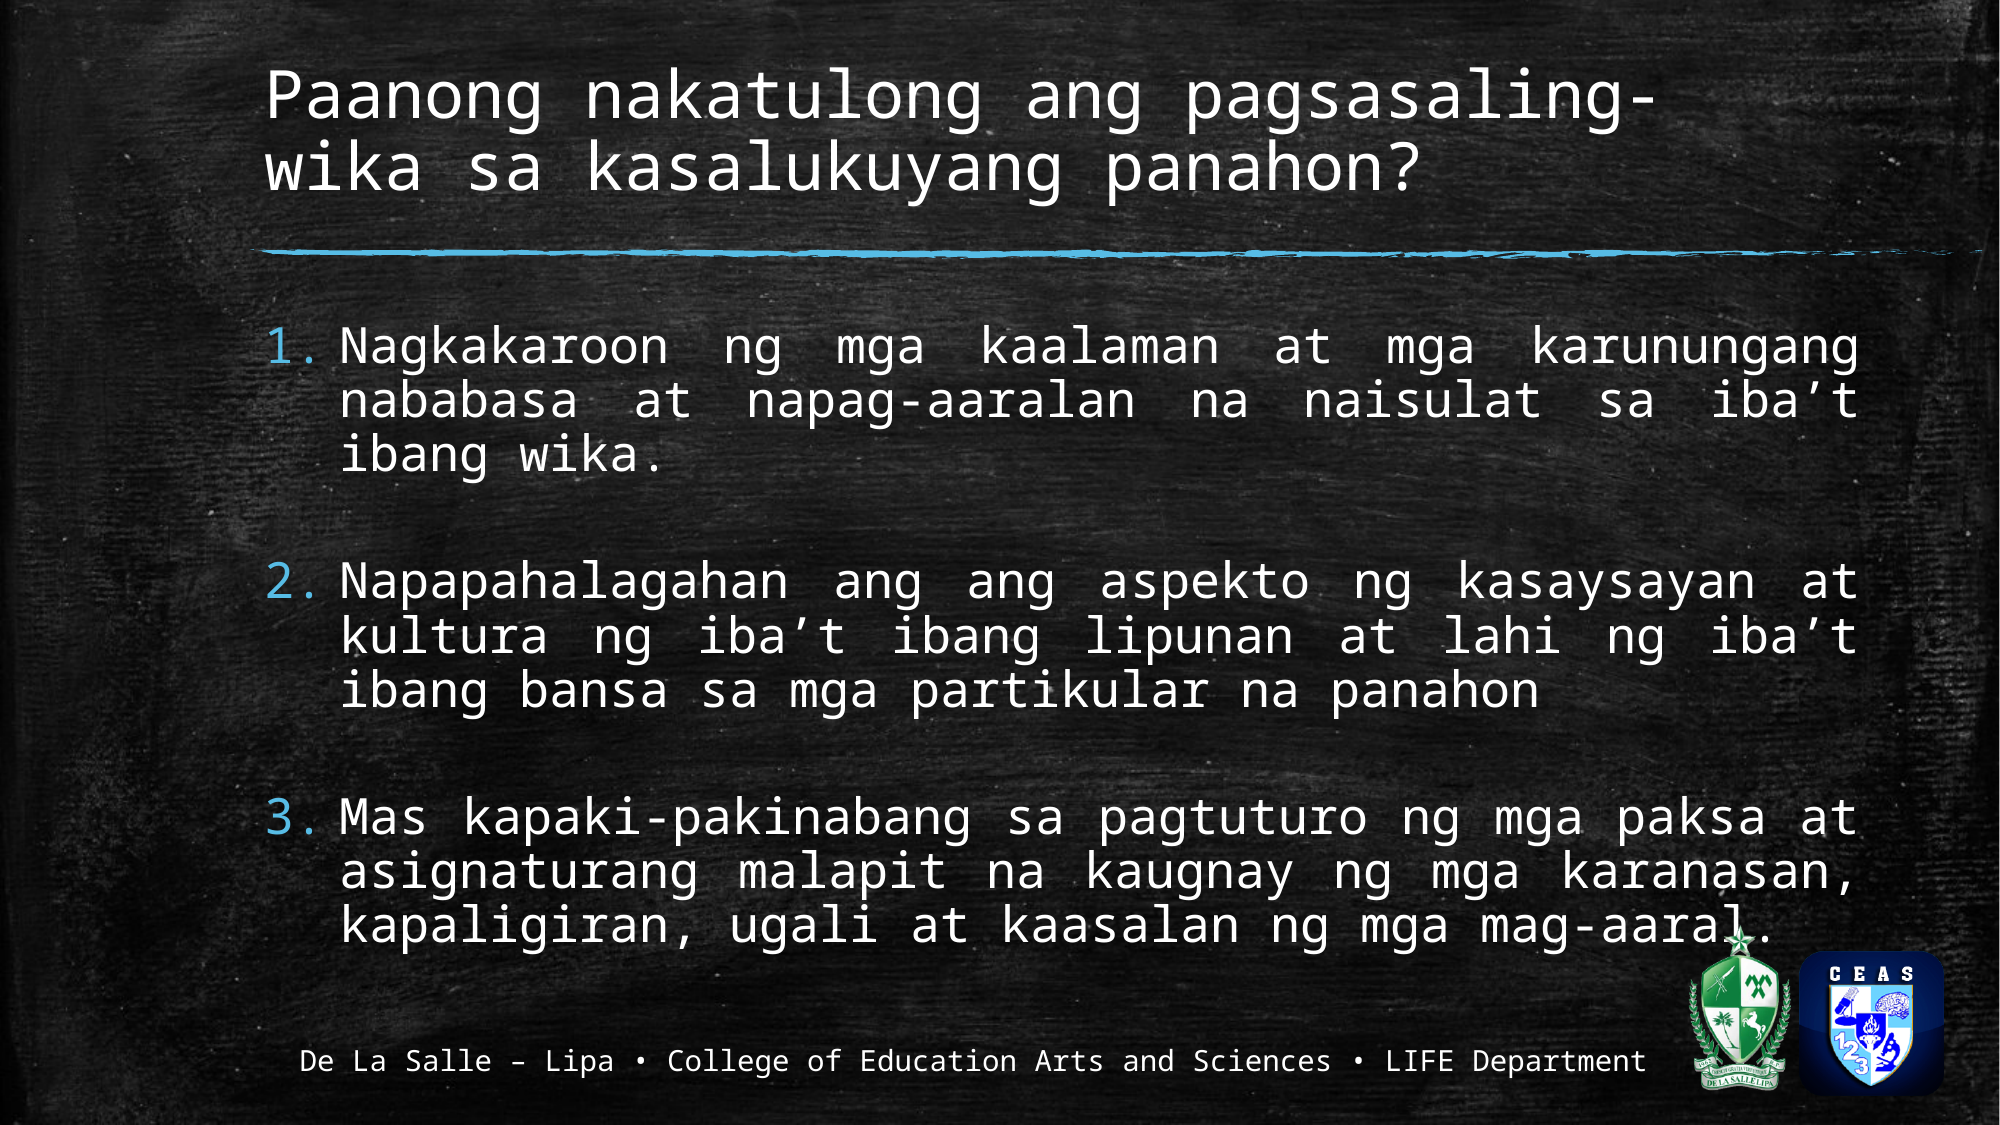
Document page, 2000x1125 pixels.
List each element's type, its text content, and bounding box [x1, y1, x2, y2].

picture [1656, 924, 1944, 1096]
title Paanong nakatulong ang pagsasaling-wika sa kasalukuyang panahon? [249, 45, 1750, 213]
text_box De La Salle – Lipa • College of Education Arts and Sciences • LIFE Department [124, 1034, 1656, 1085]
list Nagkakaroon ng mga kaalaman at mga karunungang nababasa at napag-aaralan na naisulat sa iba’t ibang wika. Napapahalagahan ang ang aspekto ng kasaysayan at kultura ng iba’t ibang lipunan at lahi ng iba’t ibang bansa sa mga partikular na panahon Mas kapaki-pakinabang sa pagtuturo ng mga paksa at asignaturang malapit na kaugnay ng mga karanasan, kapaligiran, ugali at kaasalan ng mga mag-aaral. [249, 312, 1875, 1013]
